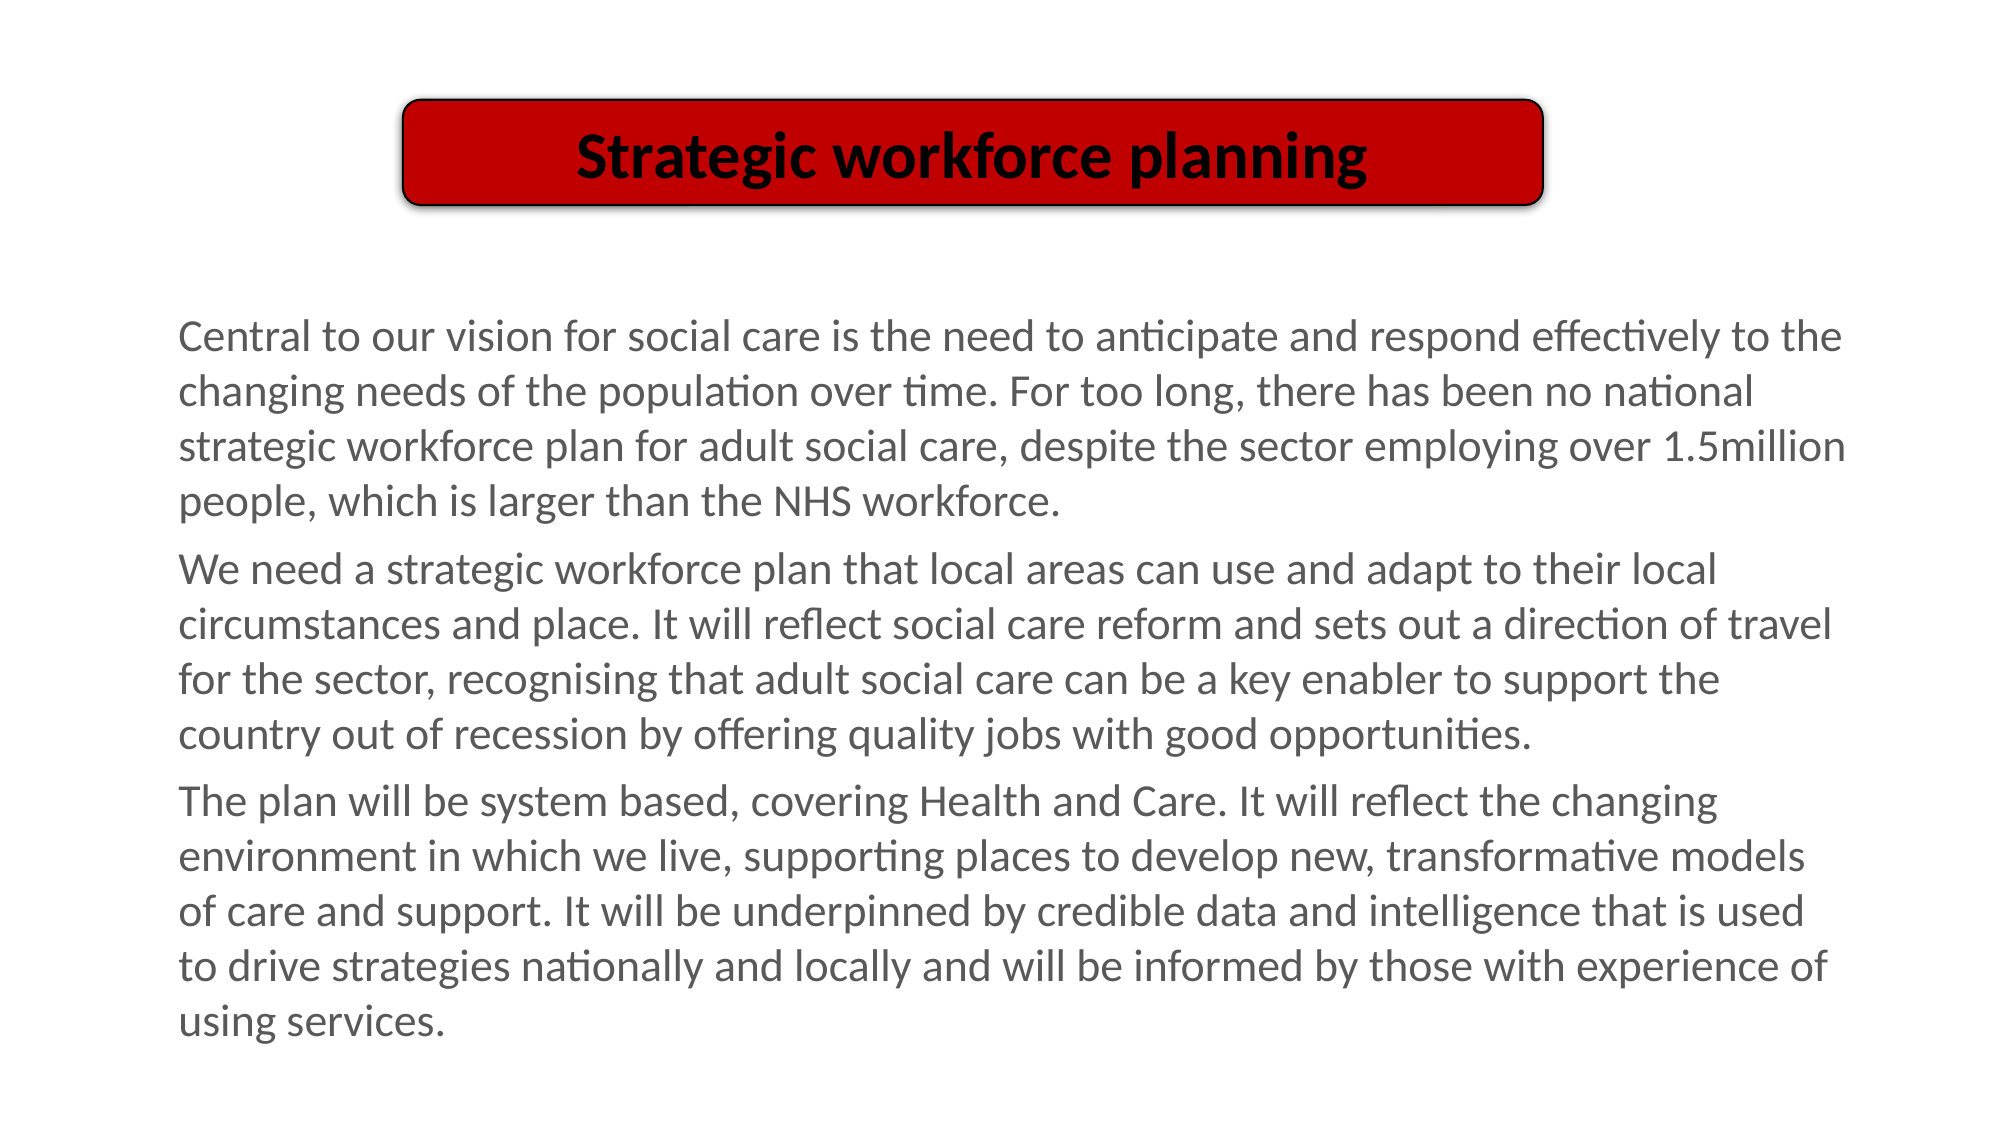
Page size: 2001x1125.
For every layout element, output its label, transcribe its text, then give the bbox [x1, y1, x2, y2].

text_box Strategic workforce planning [402, 99, 1543, 205]
list Central to our vision for social care is the need to anticipate and respond effectively to the changing needs of the population over time. For too long, there has been no national strategic workforce plan for adult social care, despite the sector employing over 1.5million people, which is larger than the NHS workforce. We need a strategic workforce plan that local areas can use and adapt to their local circumstances and place. It will reflect social care reform and sets out a direction of travel for the sector, recognising that adult social care can be a key enabler to support the country out of recession by offering quality jobs with good opportunities. The plan will be system based, covering Health and Care. It will reflect the changing environment in which we live, supporting places to develop new, transformative models of care and support. It will be underpinned by credible data and intelligence that is used to drive strategies nationally and locally and will be informed by those with experience of using services. [163, 298, 1865, 1026]
